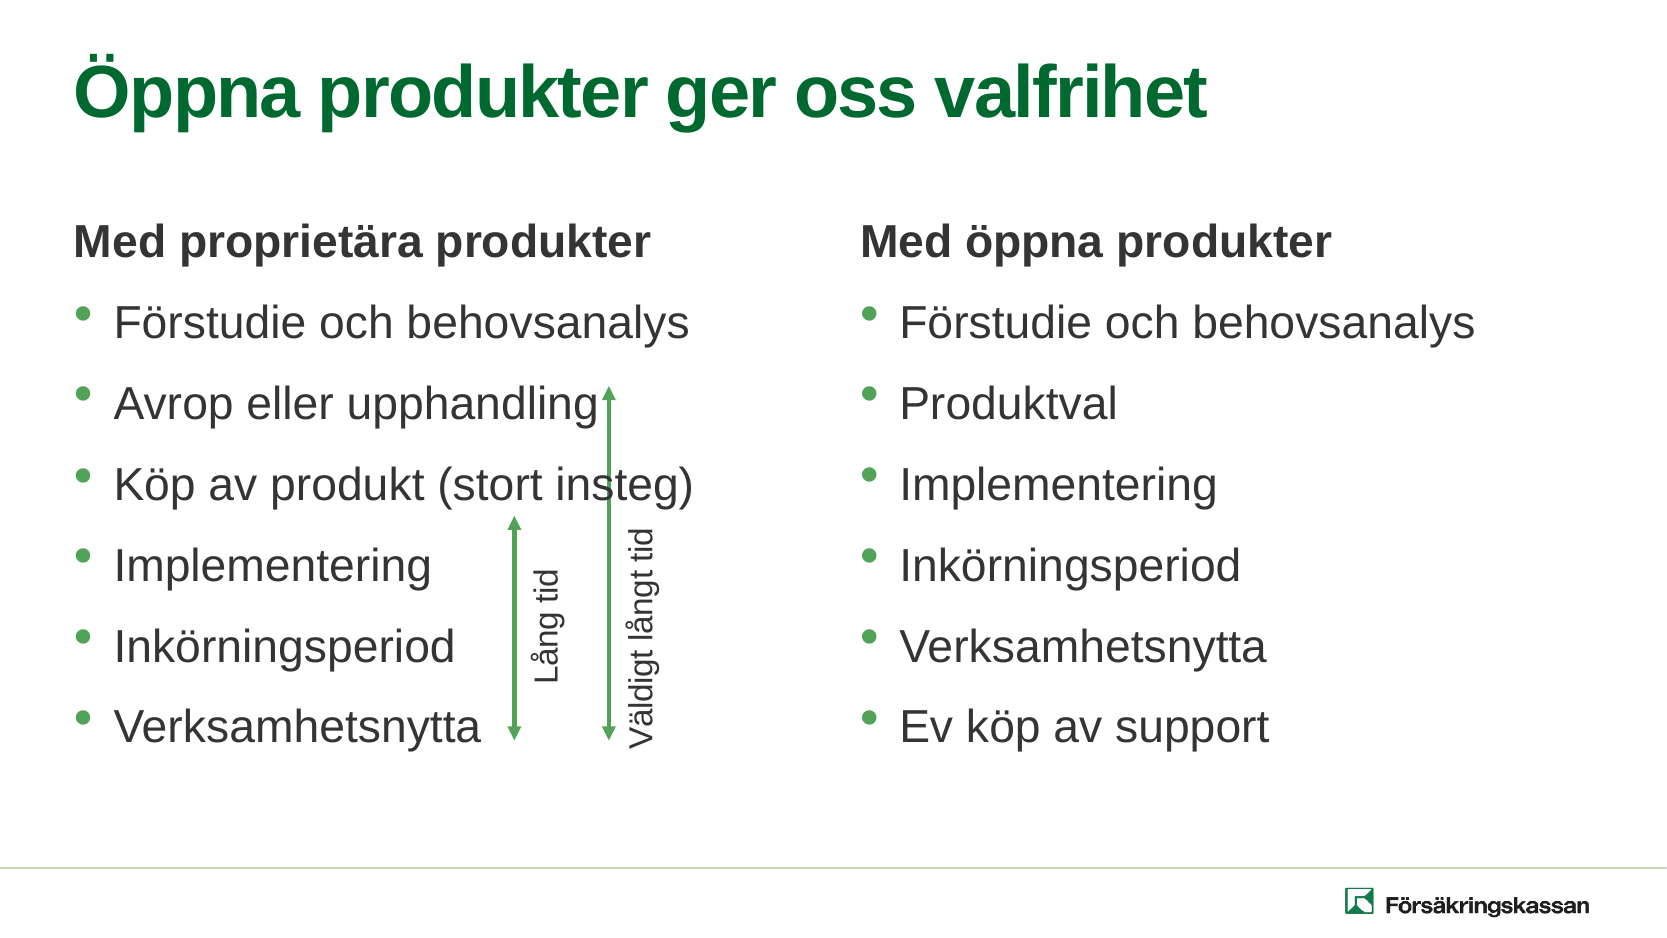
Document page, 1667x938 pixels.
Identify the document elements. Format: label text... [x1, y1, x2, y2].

title Öppna produkter ger oss valfrihet [58, 15, 1601, 172]
picture [1345, 886, 1589, 918]
text_box Lång tid [517, 525, 572, 729]
text_box Med öppna produkter Förstudie och behovsanalys Produktval Implementering Inkörningsperiod Verksamhetsnytta Ev köp av support [845, 203, 1620, 847]
text_box Väldigt långt tid [611, 409, 667, 765]
list Med proprietära produkter Förstudie och behovsanalys Avrop eller upphandling Köp av produkt (stort insteg) Implementering Inkörningsperiod Verksamhetsnytta [59, 203, 739, 847]
